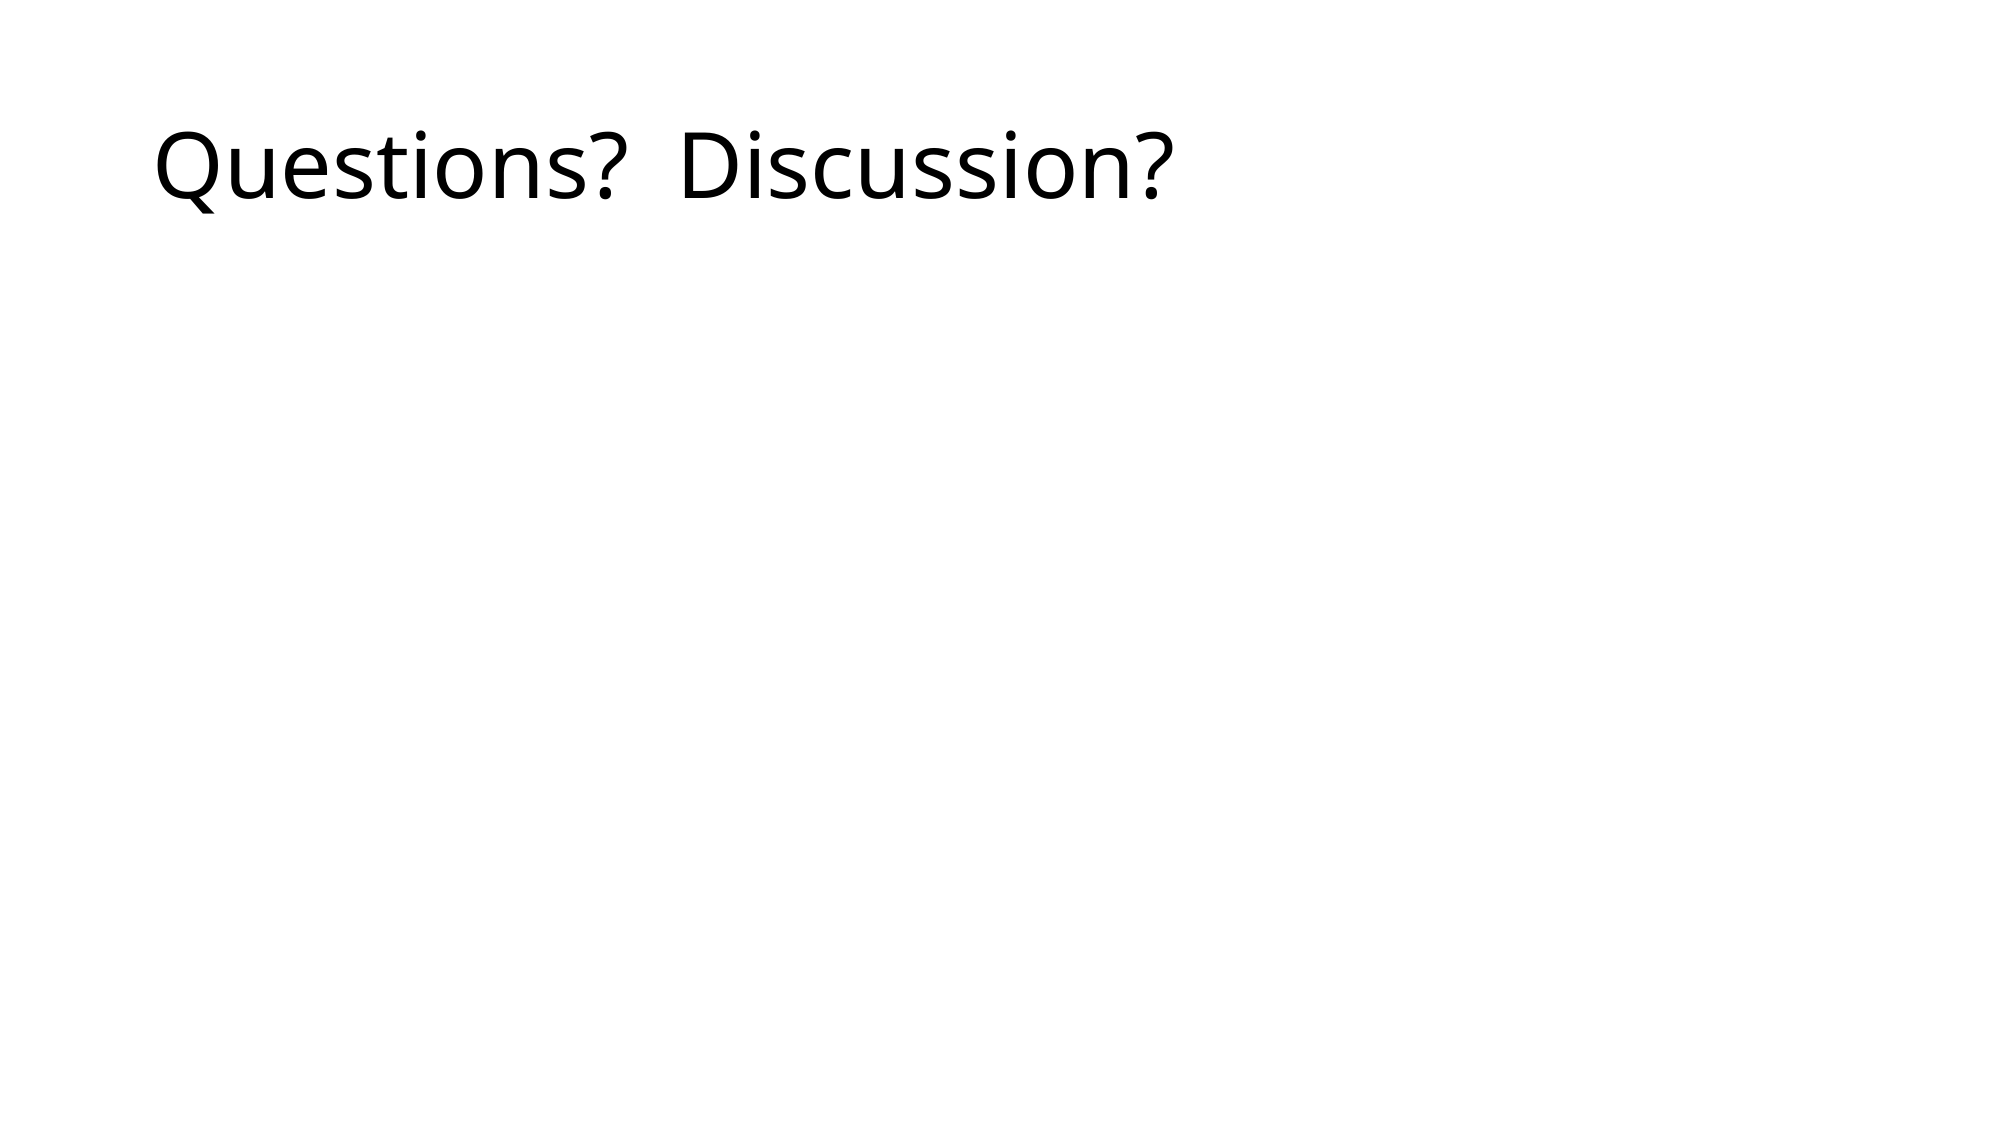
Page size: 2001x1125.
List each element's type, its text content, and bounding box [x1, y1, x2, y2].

title Questions? Discussion? [137, 59, 1863, 278]
